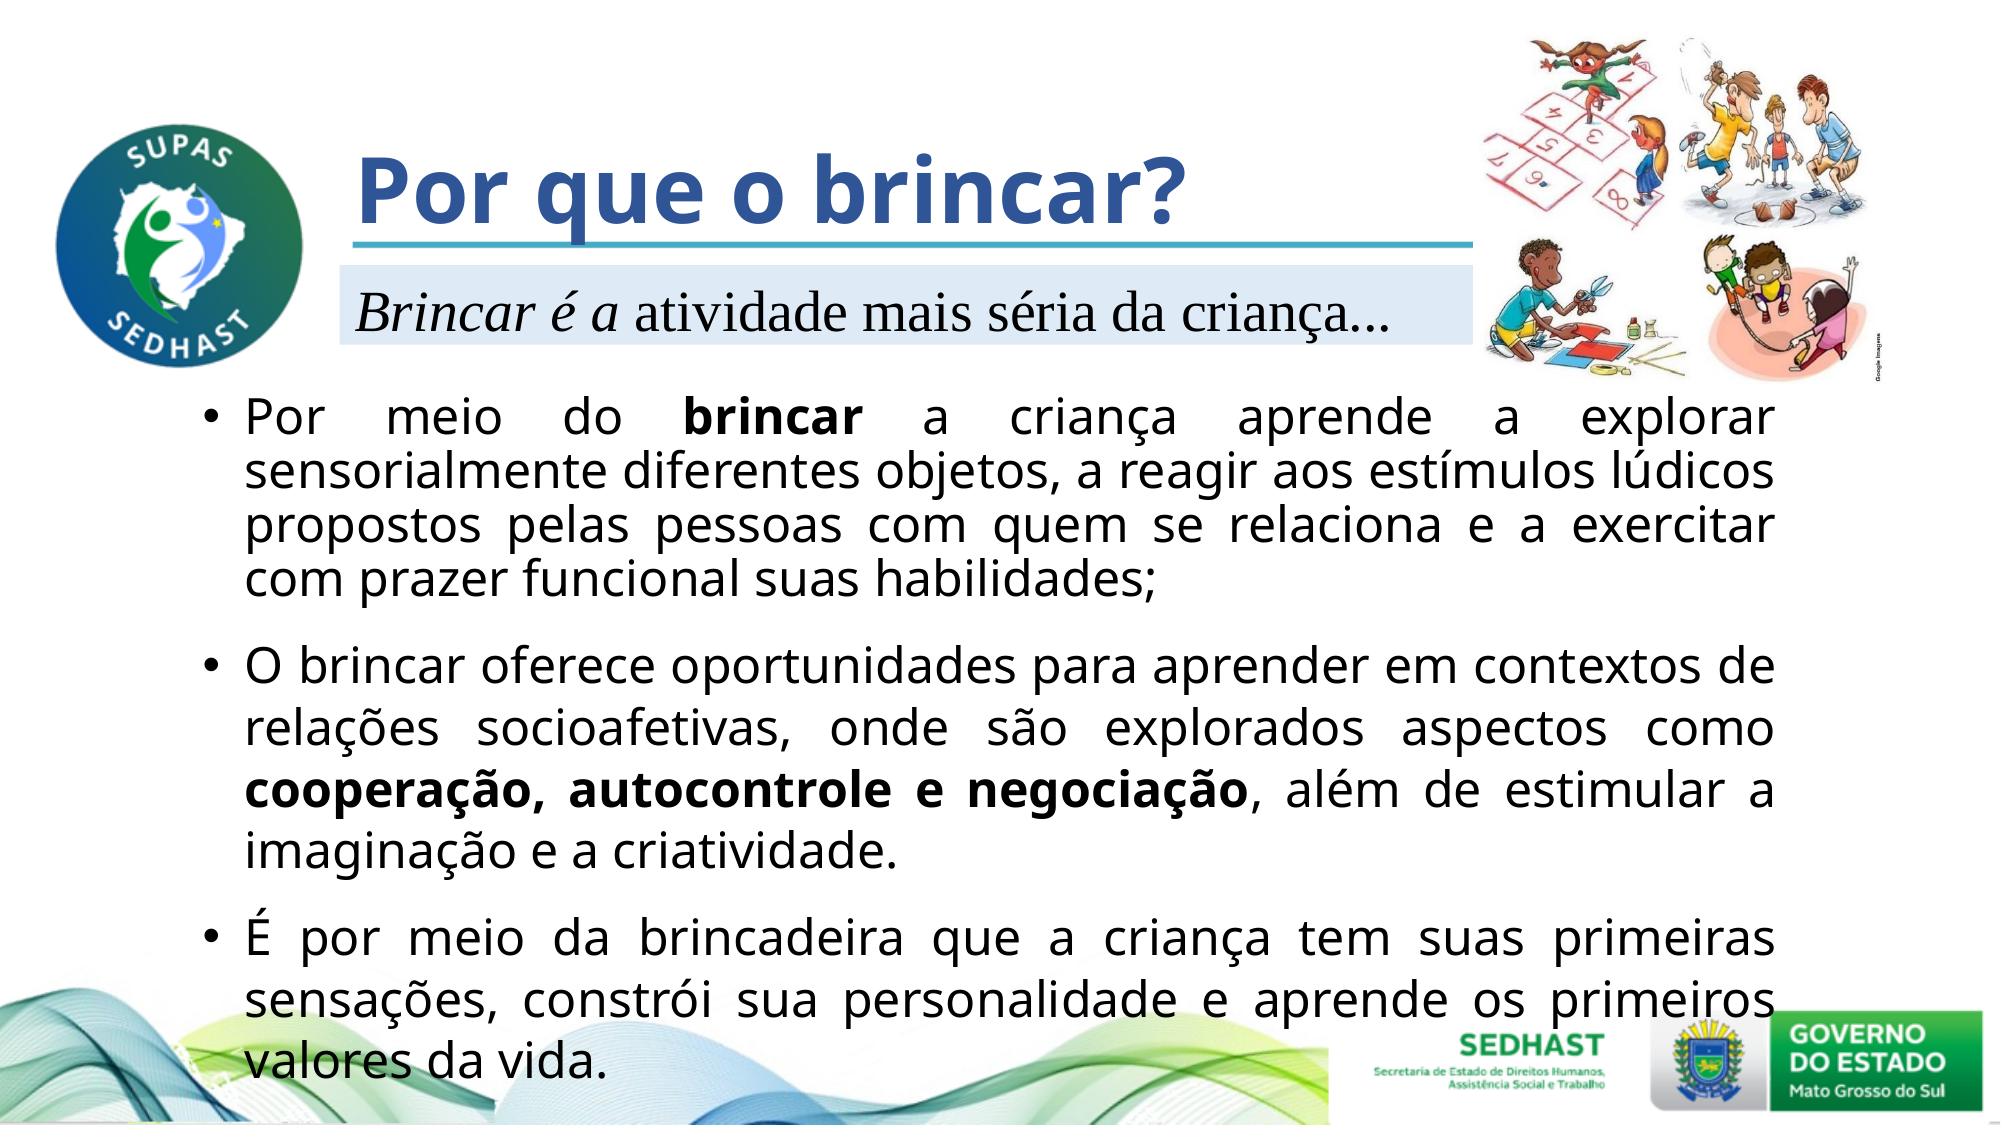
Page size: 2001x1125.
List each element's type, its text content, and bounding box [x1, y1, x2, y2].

text_box Brincar é a atividade mais séria da criança... [339, 265, 1473, 345]
title Por que o brincar? [339, 59, 1473, 265]
picture [0, 0, 2001, 1125]
text_box Por meio do brincar a criança aprende a explorar sensorialmente diferentes objetos, a reagir aos estímulos lúdicos propostos pelas pessoas com quem se relaciona e a exercitar com prazer funcional suas habilidades; O brincar oferece oportunidades para aprender em contextos de relações socioafetivas, onde são explorados aspectos como cooperação, autocontrole e negociação, além de estimular a imaginação e a criatividade. É por meio da brincadeira que a criança tem suas primeiras sensações, constrói sua personalidade e aprende os primeiros valores da vida. [187, 383, 1792, 1097]
